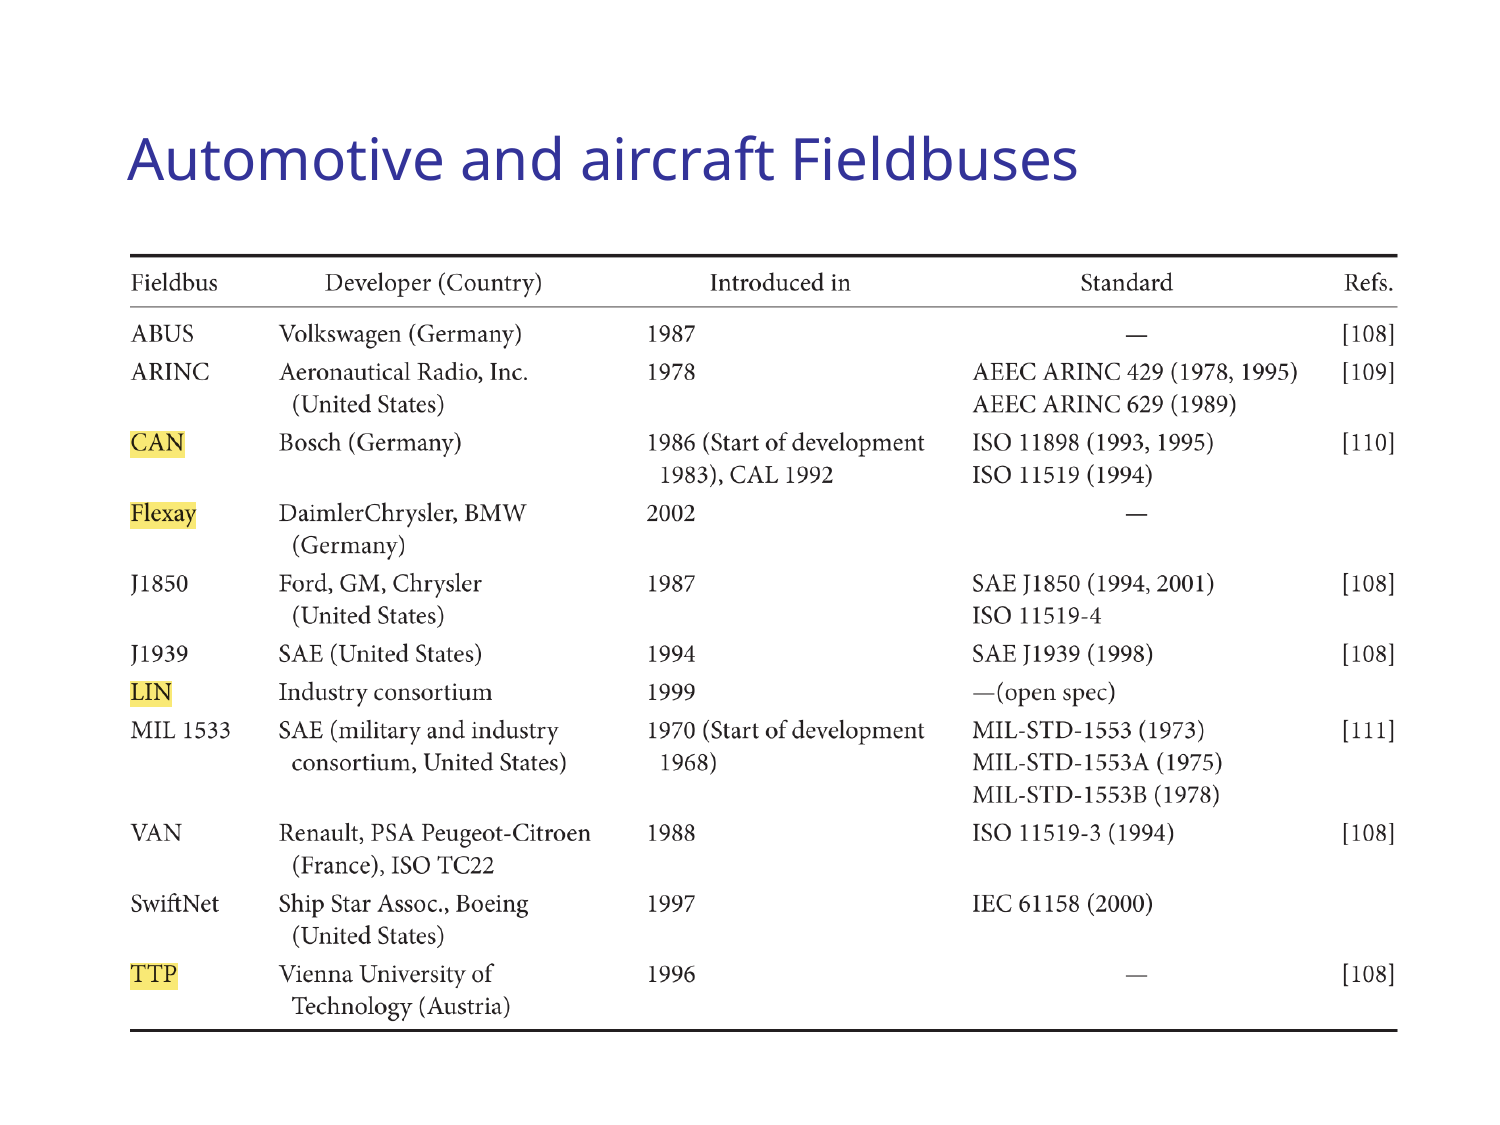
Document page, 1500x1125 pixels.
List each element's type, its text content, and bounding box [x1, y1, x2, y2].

title Automotive and aircraft Fieldbuses [112, 12, 1488, 201]
picture [124, 249, 1402, 1038]
